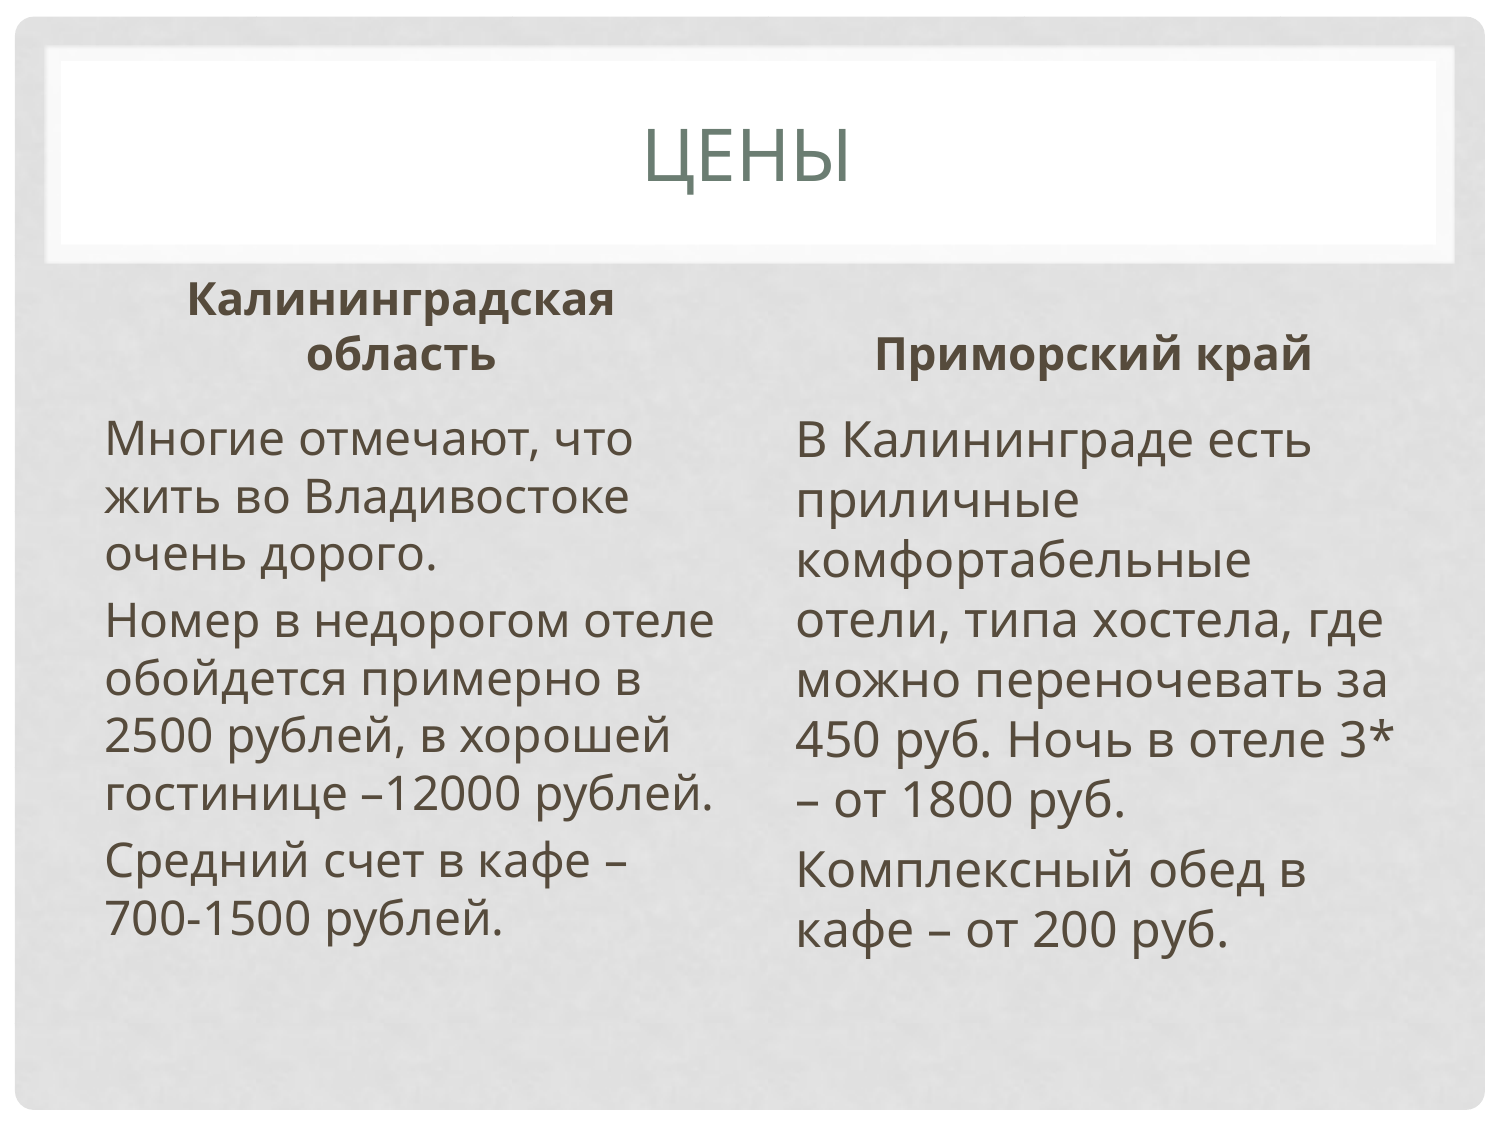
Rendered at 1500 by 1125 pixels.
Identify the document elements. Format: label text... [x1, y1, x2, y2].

list Приморский край [761, 282, 1425, 388]
list В Калининграде есть приличные комфортабельные отели, типа хостела, где можно переночевать за 450 руб. Ночь в отеле 3* – от 1800 руб. Комплексный обед в кафе – от 200 руб. [761, 399, 1425, 1005]
list Калининградская область [69, 282, 733, 388]
title Цены [69, 66, 1425, 238]
list Многие отмечают, что жить во Владивостоке очень дорого. Номер в недорогом отеле обойдется примерно в 2500 рублей, в хорошей гостинице –12000 рублей. Средний счет в кафе – 700-1500 рублей. [69, 399, 733, 1005]
